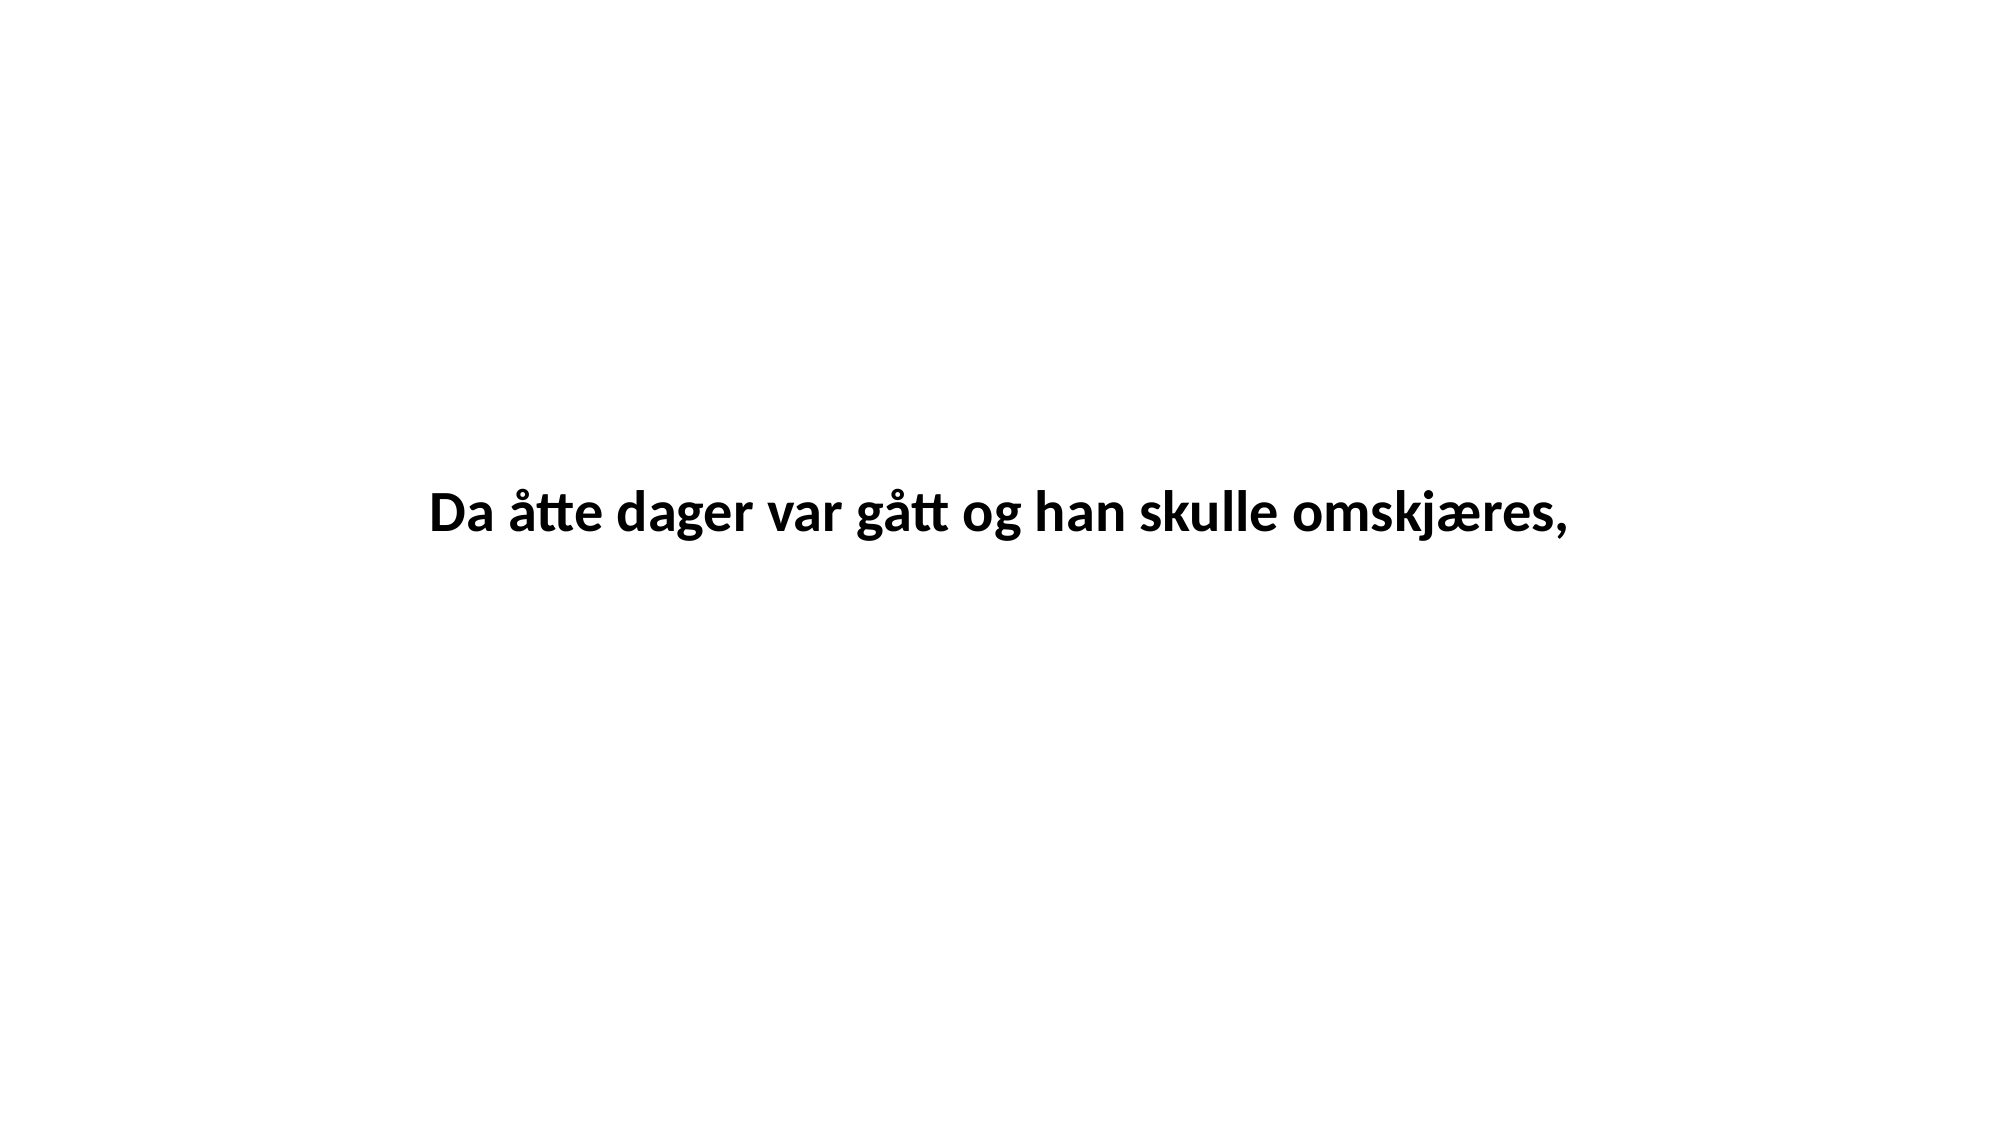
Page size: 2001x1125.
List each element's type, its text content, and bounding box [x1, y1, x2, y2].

text_box Da åtte dager var gått og han skulle omskjæres, [137, 299, 1863, 1014]
